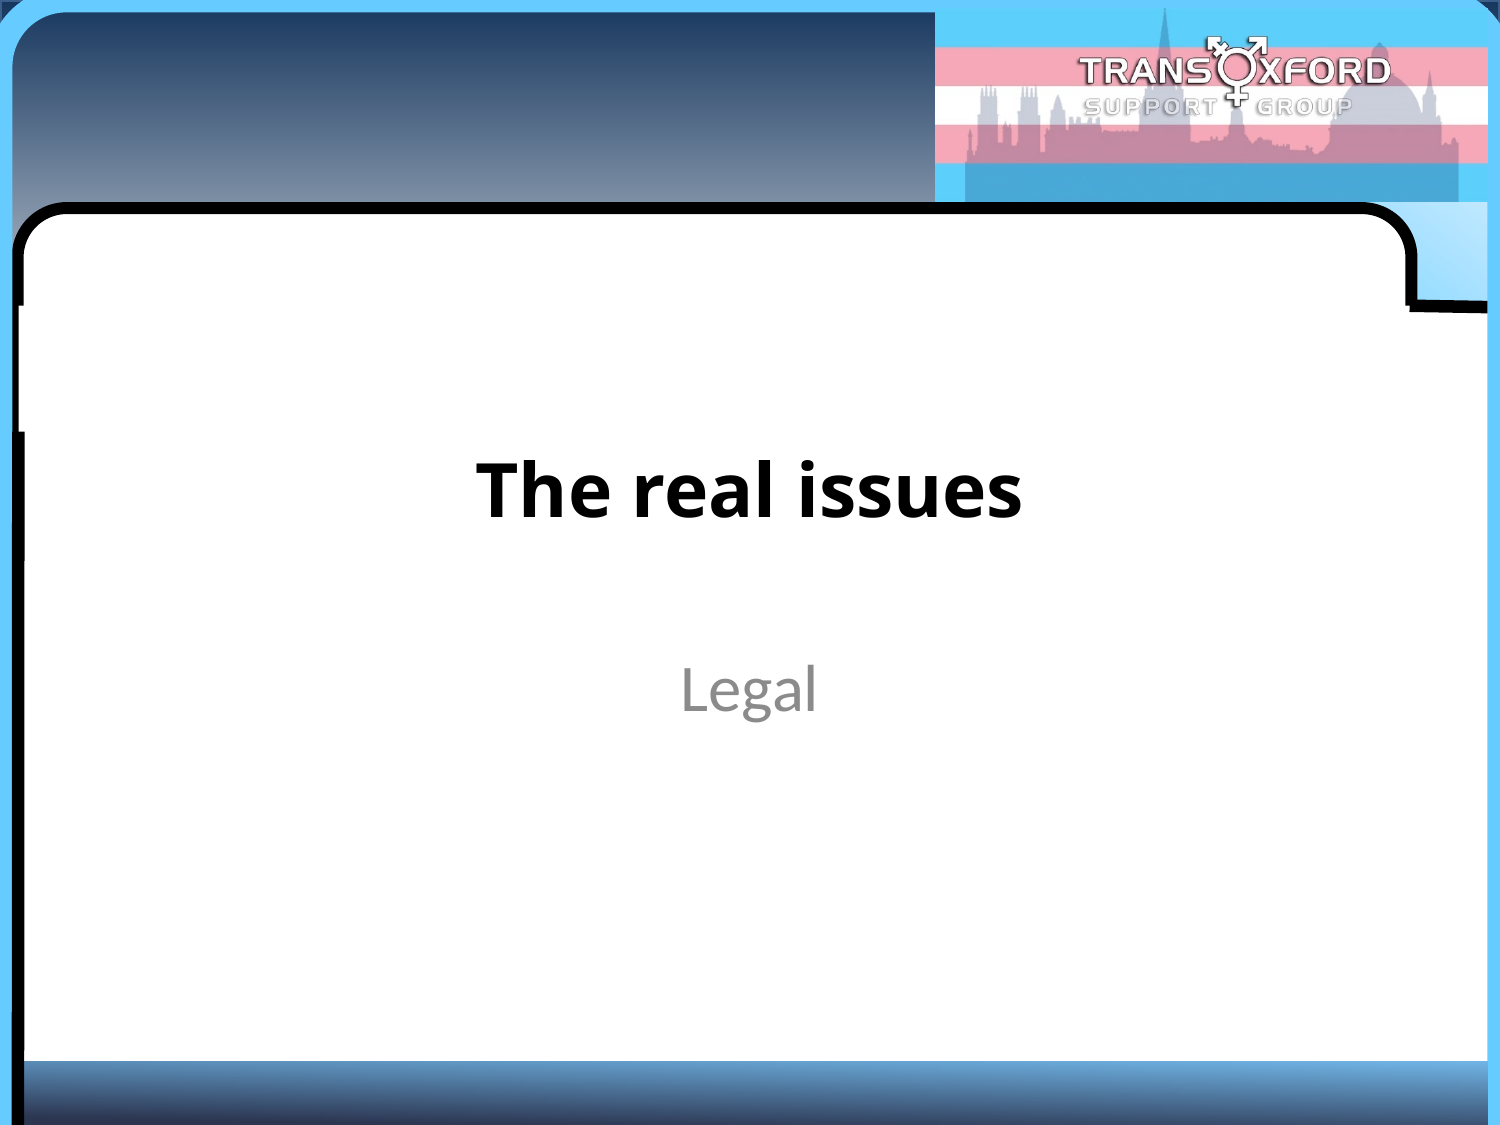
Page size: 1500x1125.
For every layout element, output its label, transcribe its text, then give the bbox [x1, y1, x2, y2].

subtitle Legal [225, 637, 1275, 925]
picture [935, 8, 1488, 300]
picture [25, 1061, 1488, 1125]
title The real issues [112, 366, 1388, 608]
